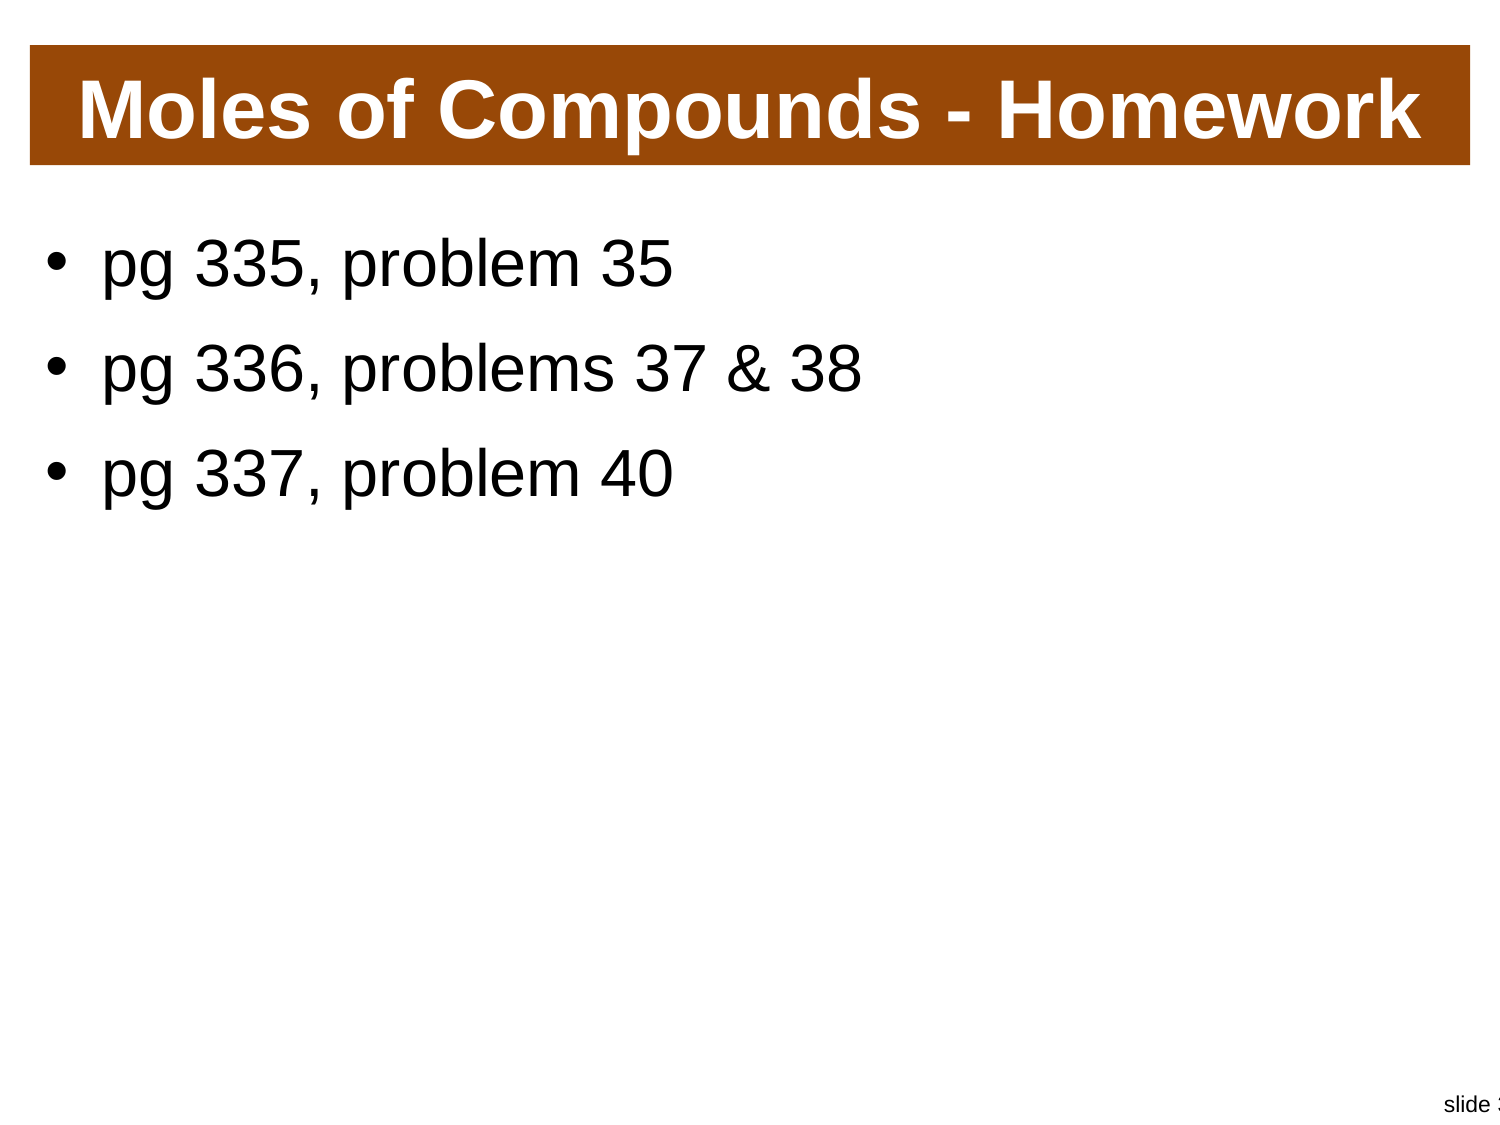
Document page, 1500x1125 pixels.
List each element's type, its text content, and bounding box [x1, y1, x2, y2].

title Moles of Compounds - Homework [29, 45, 1471, 166]
list pg 335, problem 35 pg 336, problems 37 & 38 pg 337, problem 40 [29, 212, 1471, 1055]
